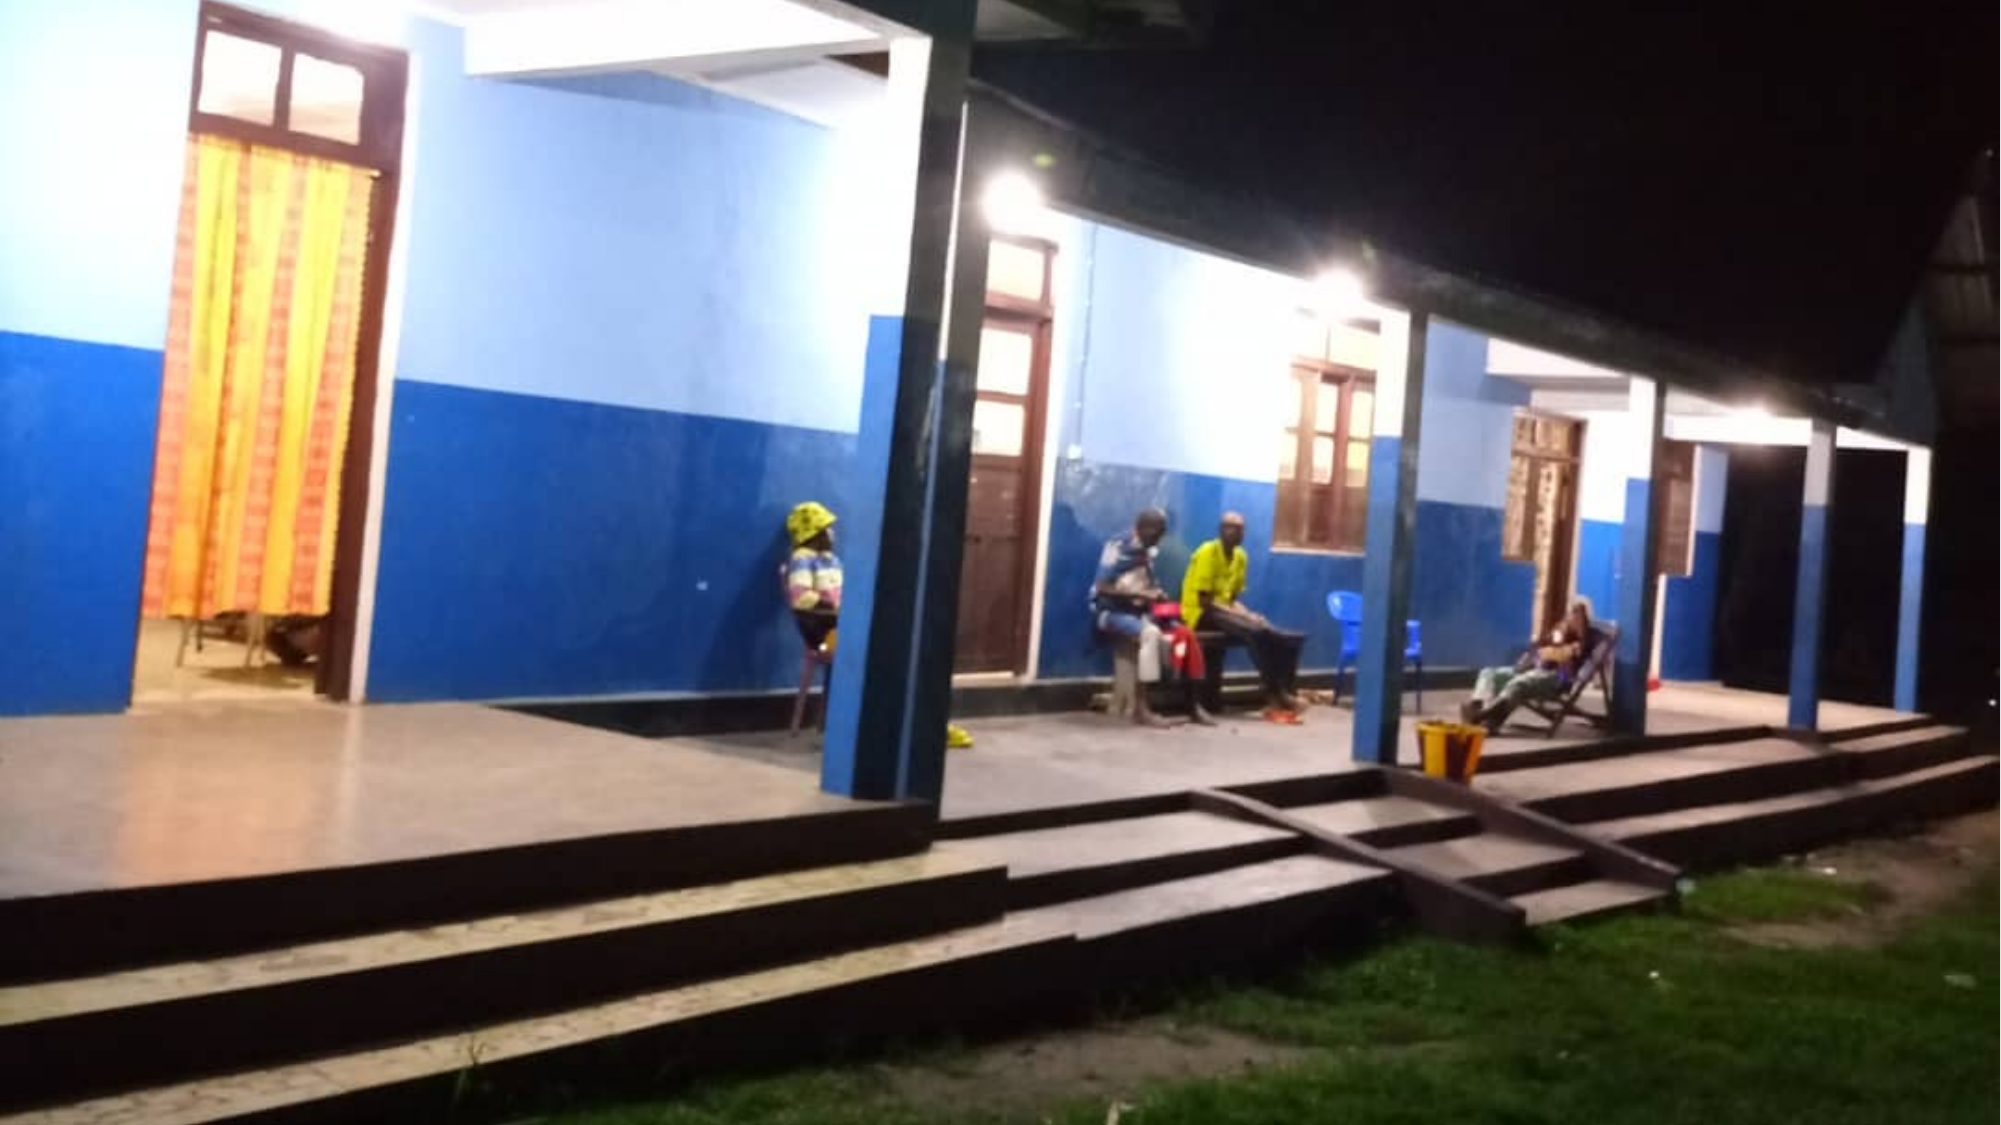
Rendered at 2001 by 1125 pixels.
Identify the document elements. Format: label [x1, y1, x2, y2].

list [0, 0, 2000, 1125]
